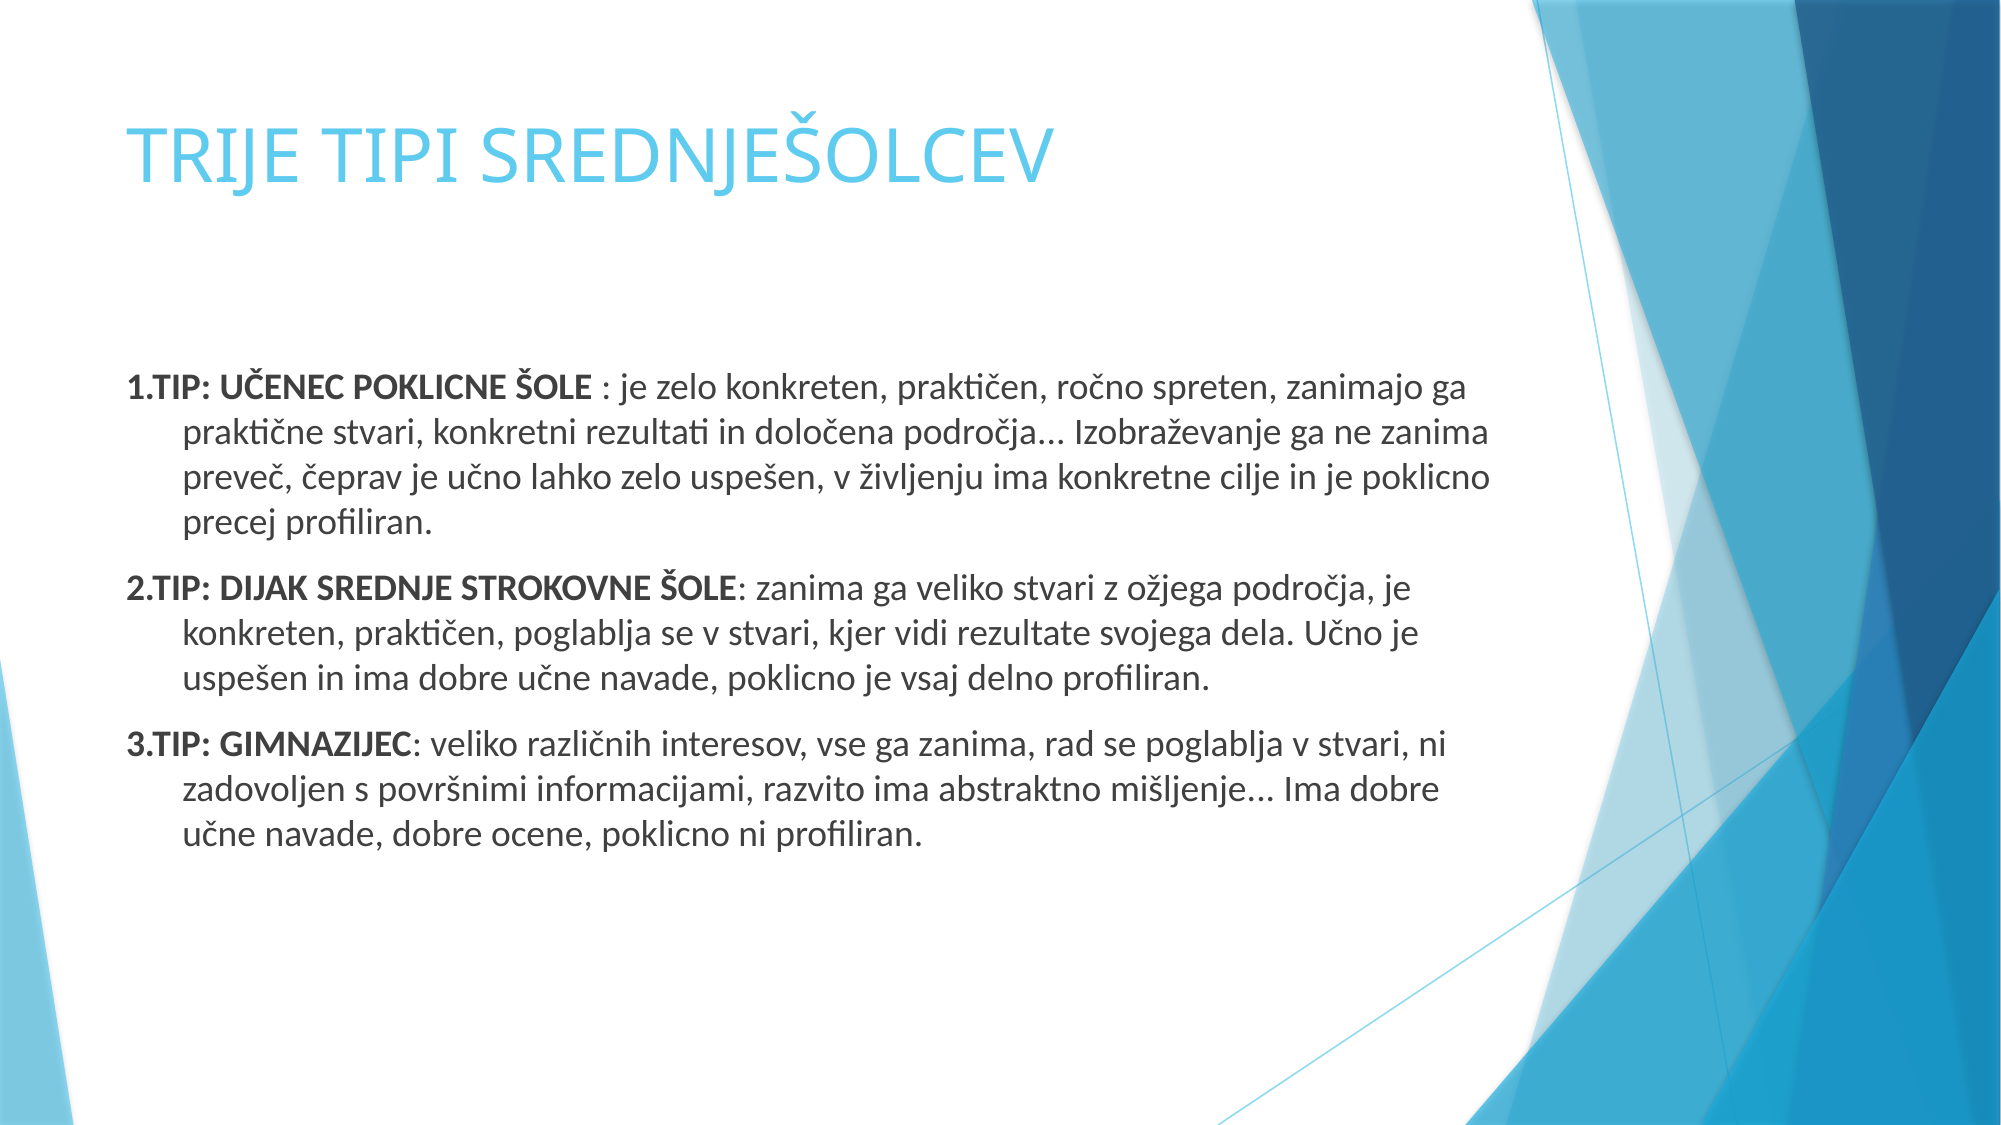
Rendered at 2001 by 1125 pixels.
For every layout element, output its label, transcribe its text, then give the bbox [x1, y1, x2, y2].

list 1.TIP: UČENEC POKLICNE ŠOLE : je zelo konkreten, praktičen, ročno spreten, zanimajo ga praktične stvari, konkretni rezultati in določena področja... Izobraževanje ga ne zanima preveč, čeprav je učno lahko zelo uspešen, v življenju ima konkretne cilje in je poklicno precej profiliran. 2.TIP: DIJAK SREDNJE STROKOVNE ŠOLE: zanima ga veliko stvari z ožjega področja, je konkreten, praktičen, poglablja se v stvari, kjer vidi rezultate svojega dela. Učno je uspešen in ima dobre učne navade, poklicno je vsaj delno profiliran. 3.TIP: GIMNAZIJEC: veliko različnih interesov, vse ga zanima, rad se poglablja v stvari, ni zadovoljen s površnimi informacijami, razvito ima abstraktno mišljenje... Ima dobre učne navade, dobre ocene, poklicno ni profiliran. [111, 354, 1522, 992]
title TRIJE TIPI SREDNJEŠOLCEV [111, 99, 1522, 317]
